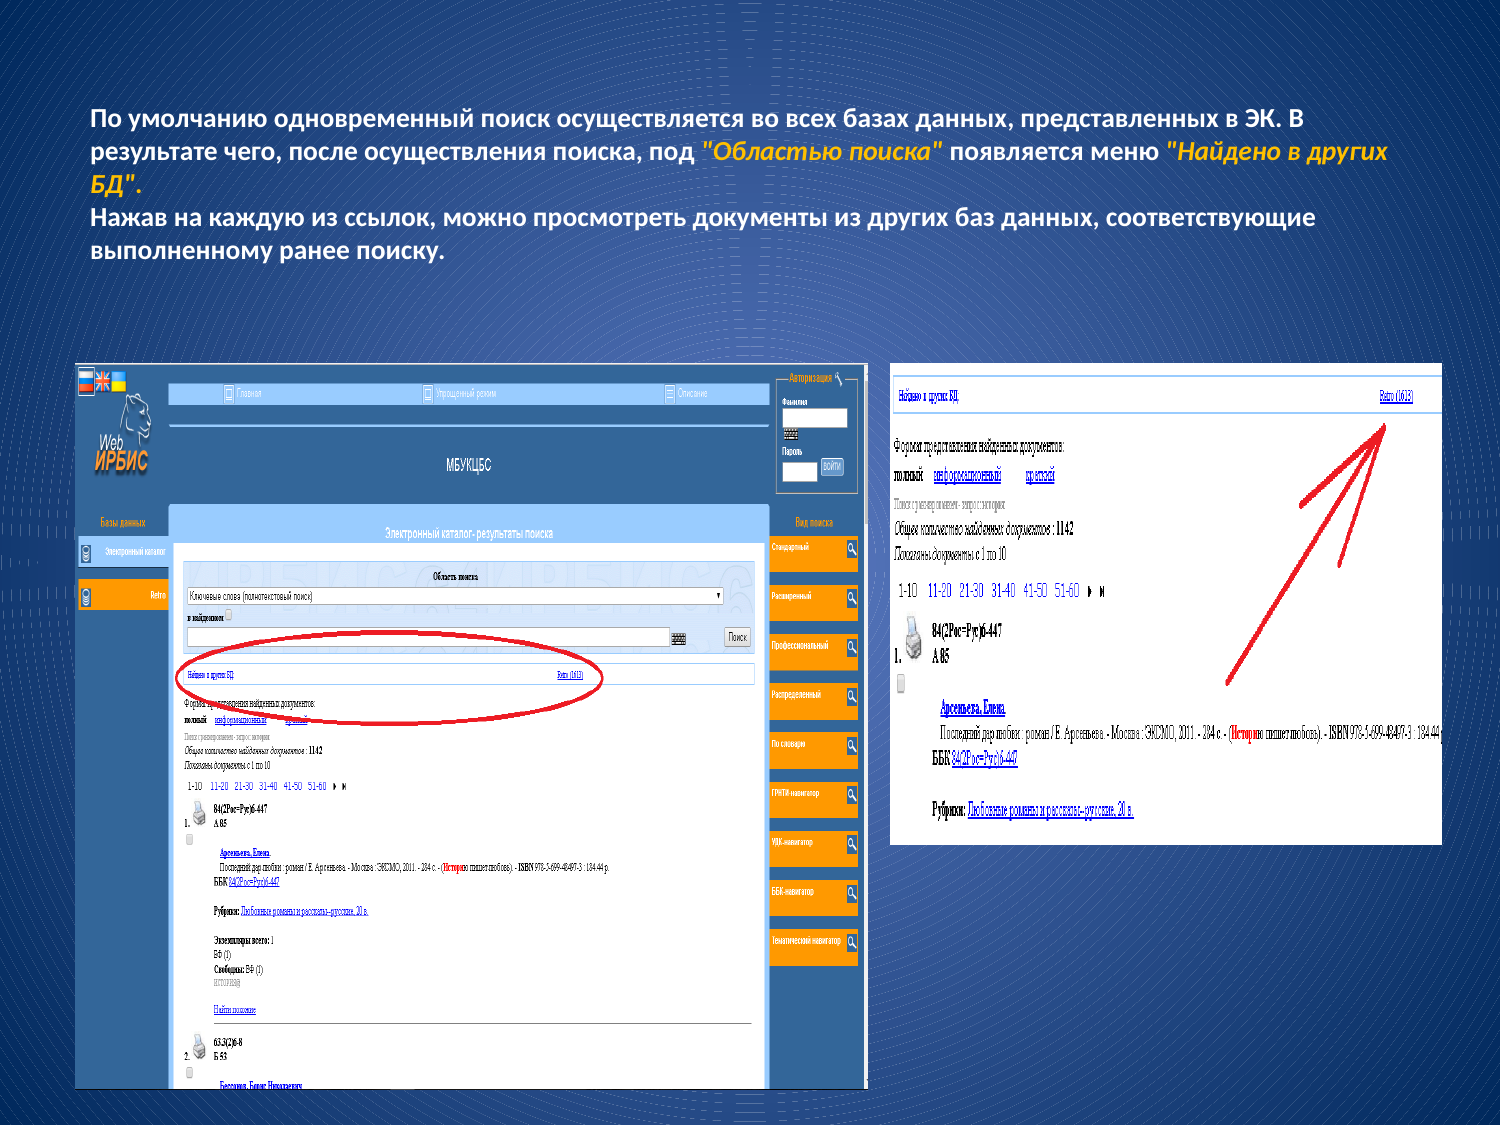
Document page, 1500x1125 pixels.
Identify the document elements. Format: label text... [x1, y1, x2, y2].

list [890, 363, 1442, 845]
title По умолчанию одновременный поиск осуществляется во всех базах данных, представленных в ЭК. В результате чего, после осуществления поиска, под "Областью поиска" появляется меню "Найдено в других БД". Нажав на каждую из ссылок, можно просмотреть документы из других баз данных, соответствующие выполненному ранее поиску. [75, 58, 1425, 340]
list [74, 363, 868, 1091]
